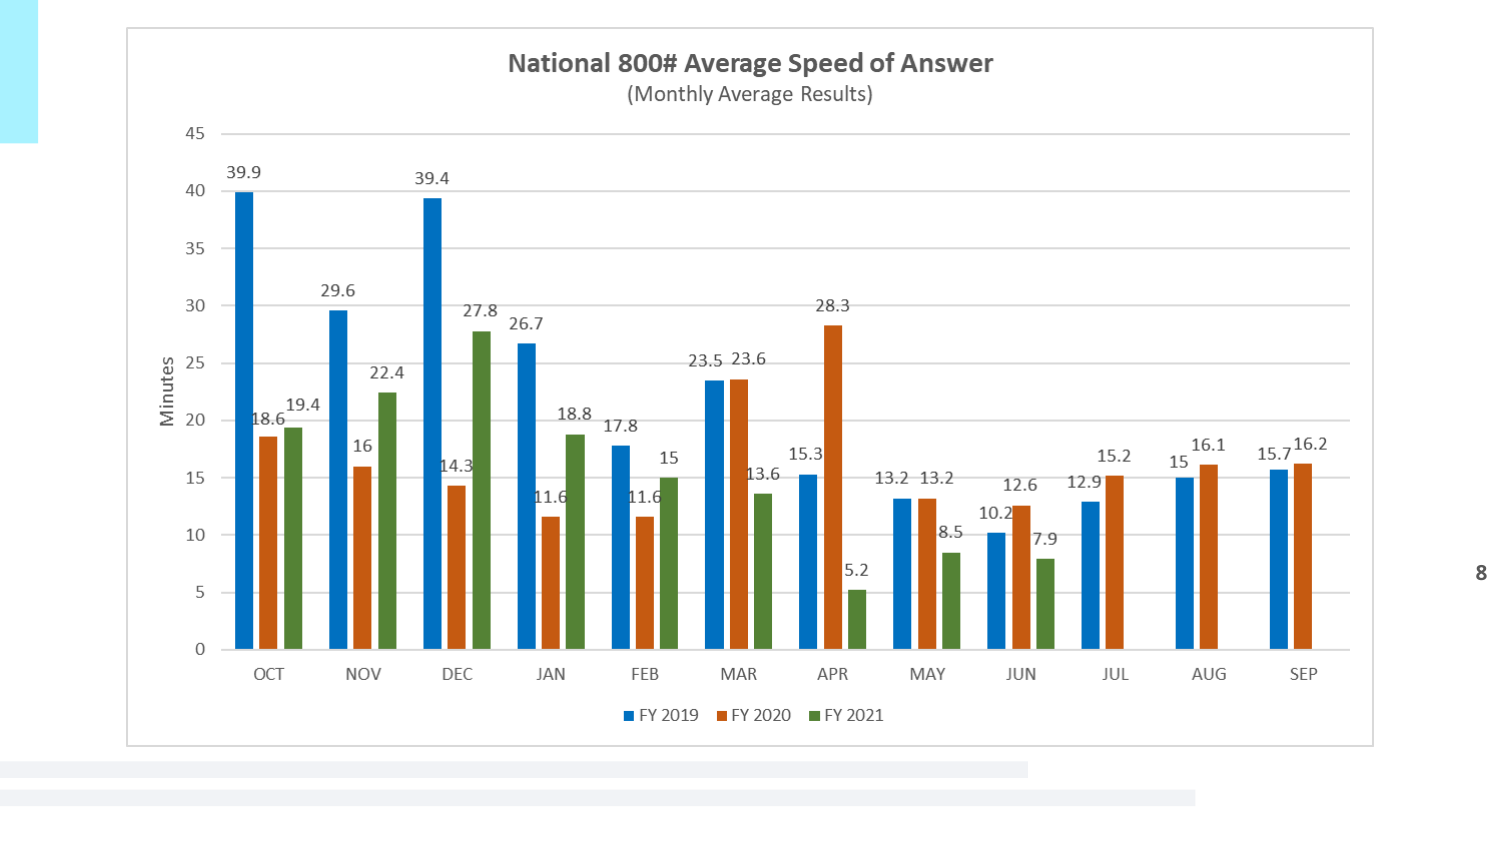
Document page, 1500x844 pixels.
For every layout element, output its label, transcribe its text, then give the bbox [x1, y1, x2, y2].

slide_number 8 [1397, 541, 1488, 607]
picture [126, 27, 1374, 747]
